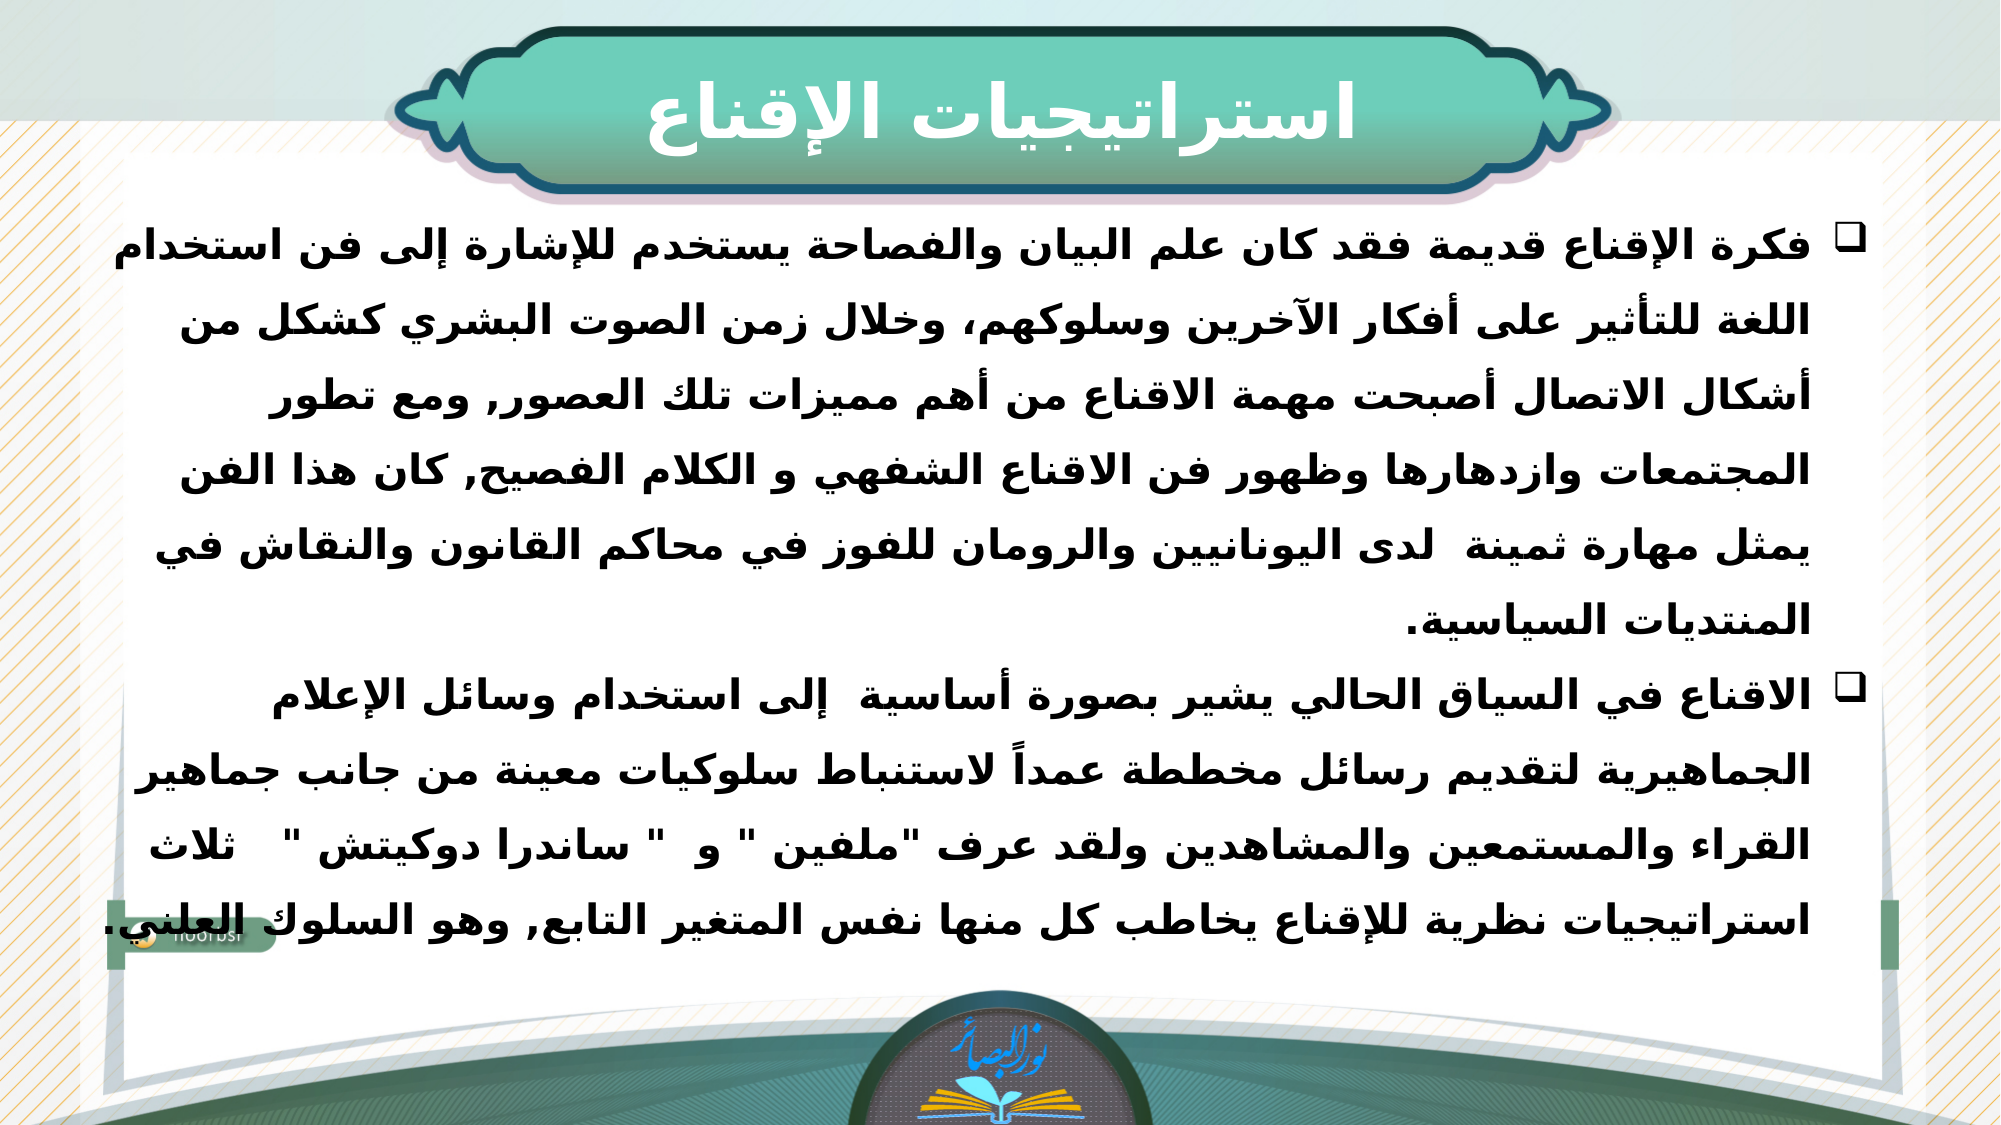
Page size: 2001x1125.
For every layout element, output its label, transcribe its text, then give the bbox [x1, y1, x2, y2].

text_box استراتيجيات الإقناع [440, 56, 1563, 161]
text_box فكرة الإقناع قديمة فقد كان علم البيان والفصاحة يستخدم للإشارة إلى فن استخدام اللغة للتأثير على أفكار الآخرين وسلوكهم، وخلال زمن الصوت البشري كشكل من أشكال الاتصال أصبحت مهمة الاقناع من أهم مميزات تلك العصور, ومع تطور المجتمعات وازدهارها وظهور فن الاقناع الشفهي و الكلام الفصيح, كان هذا الفن يمثل مهارة ثمينة لدى اليونانيين والرومان للفوز في محاكم القانون والنقاش في المنتديات السياسية. الاقناع في السياق الحالي يشير بصورة أساسية إلى استخدام وسائل الإعلام الجماهيرية لتقديم رسائل مخططة عمداً لاستنباط سلوكيات معينة من جانب جماهير القراء والمستمعين والمشاهدين ولقد عرف "ملفين " و " ساندرا دوكيتش " ثلاث استراتيجيات نظرية للإقناع يخاطب كل منها نفس المتغير التابع, وهو السلوك العلني. [82, 185, 1885, 950]
picture [0, 0, 2001, 1125]
